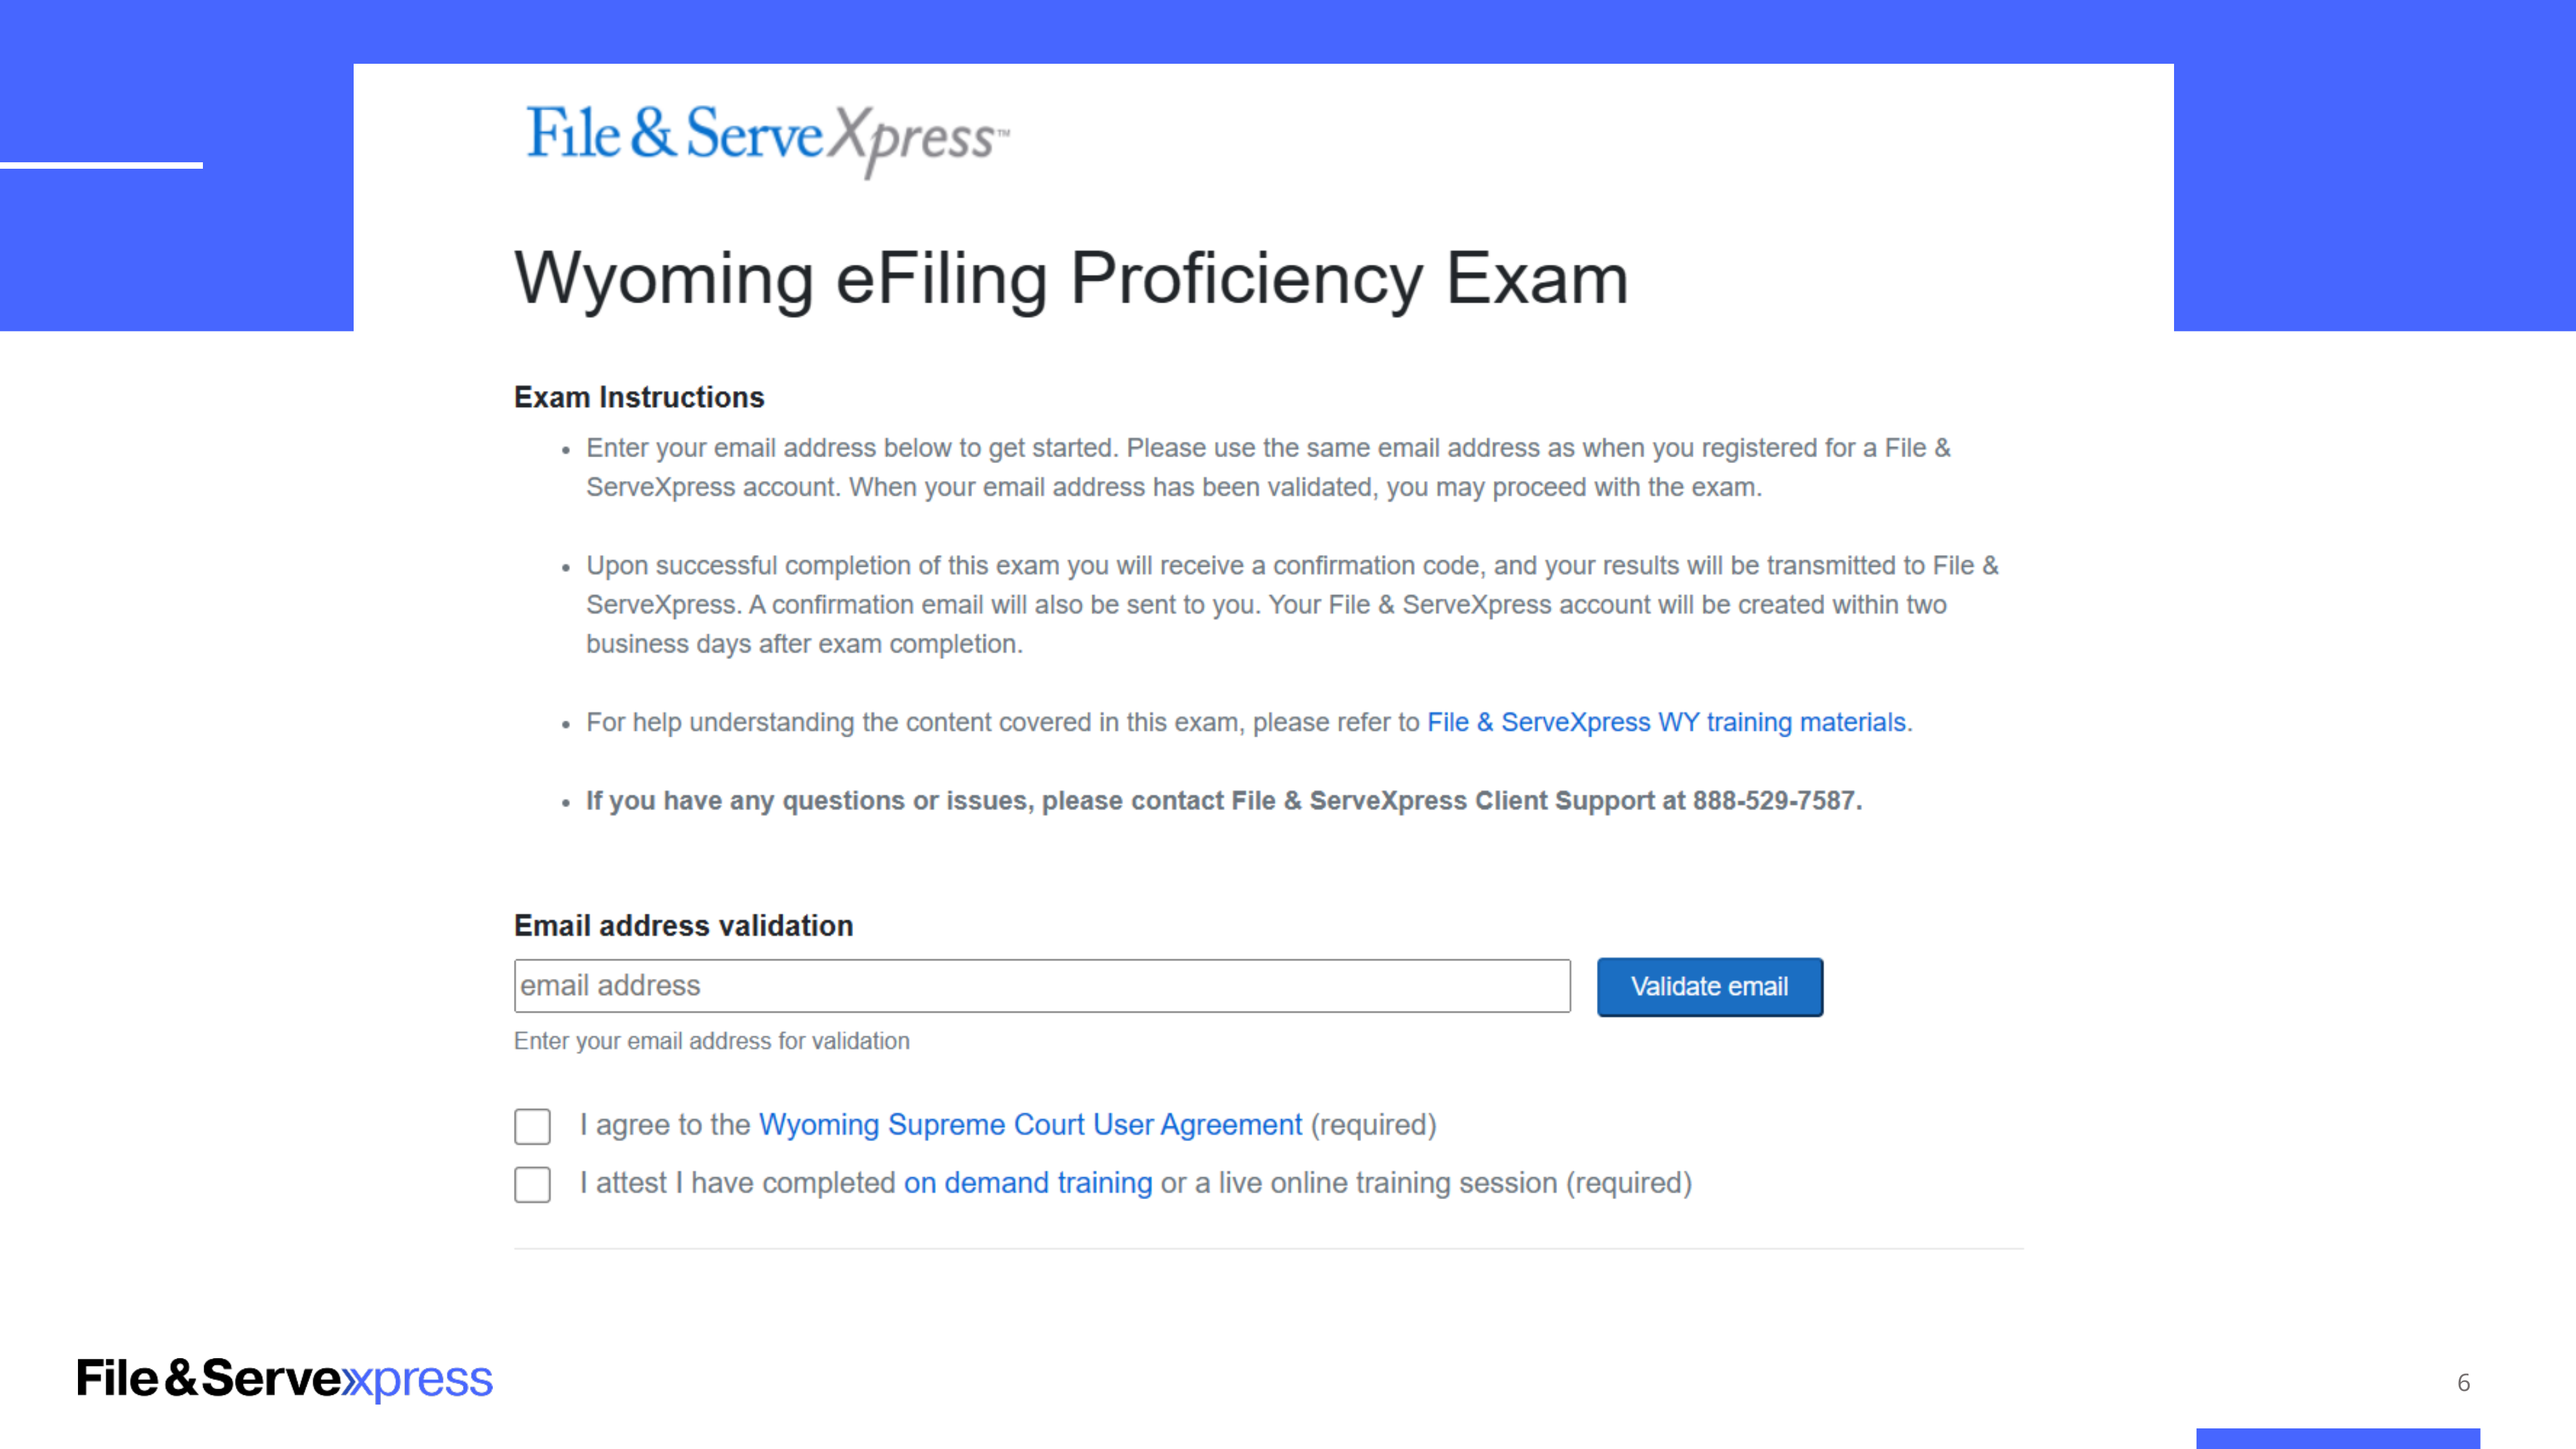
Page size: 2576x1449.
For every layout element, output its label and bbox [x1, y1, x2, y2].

picture [78, 1358, 493, 1405]
picture [354, 64, 2174, 1320]
